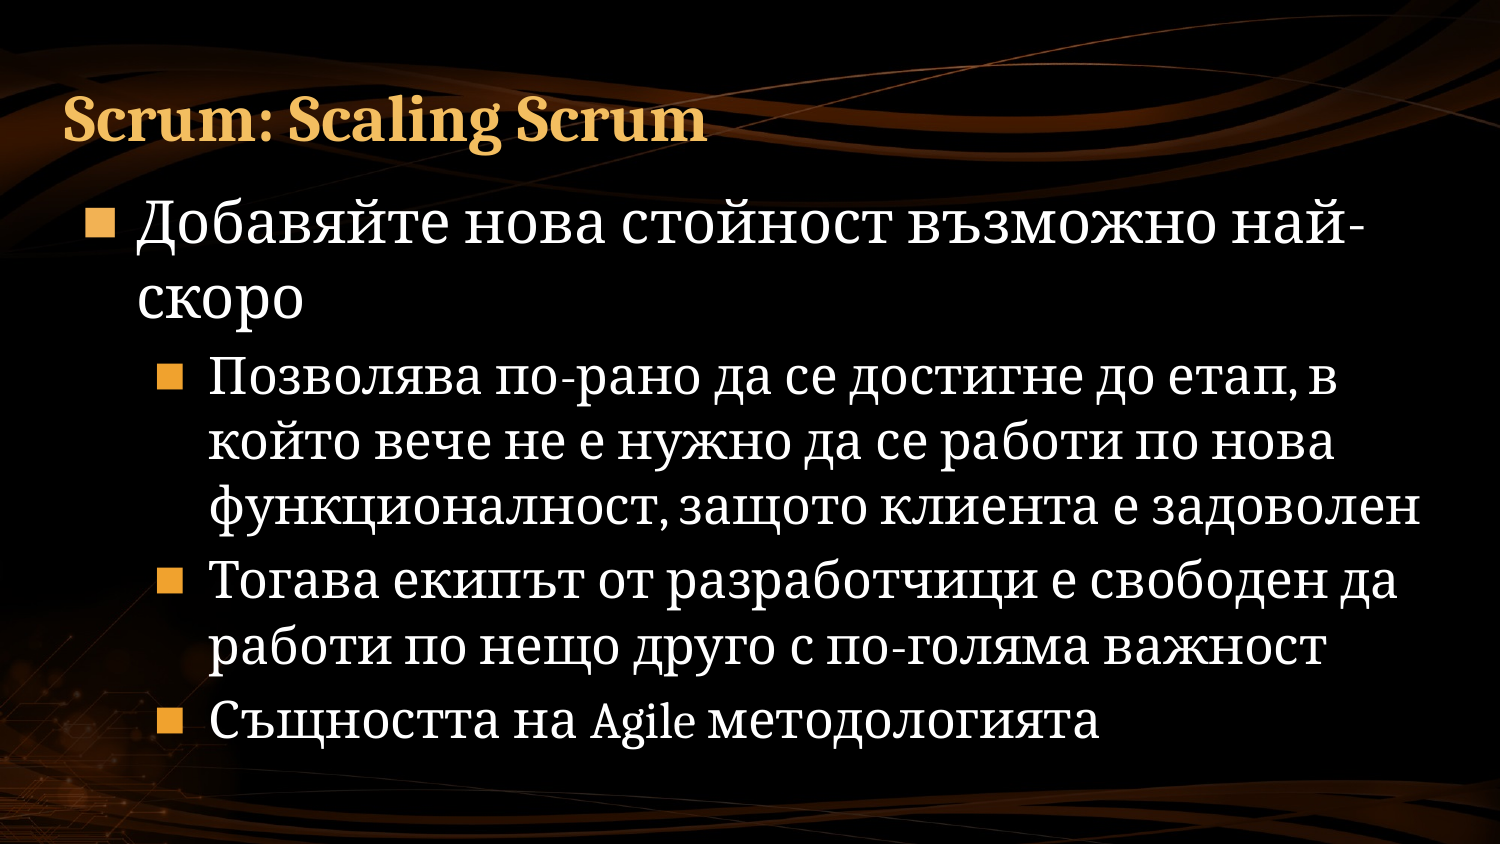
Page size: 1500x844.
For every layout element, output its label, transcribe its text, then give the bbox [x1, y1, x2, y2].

title Scrum: Scaling Scrum [51, 72, 1449, 167]
picture [0, 0, 1500, 844]
list Добавяйте нова стойност възможно най-скоро Позволява по-рано да се достигне до етап, в който вече не е нужно да се работи по нова функционалност, защото клиента е задоволен Тогава екипът от разработчици е свободен да работи по нещо друго с по-голяма важност Същността на Agile методологията [51, 176, 1449, 816]
